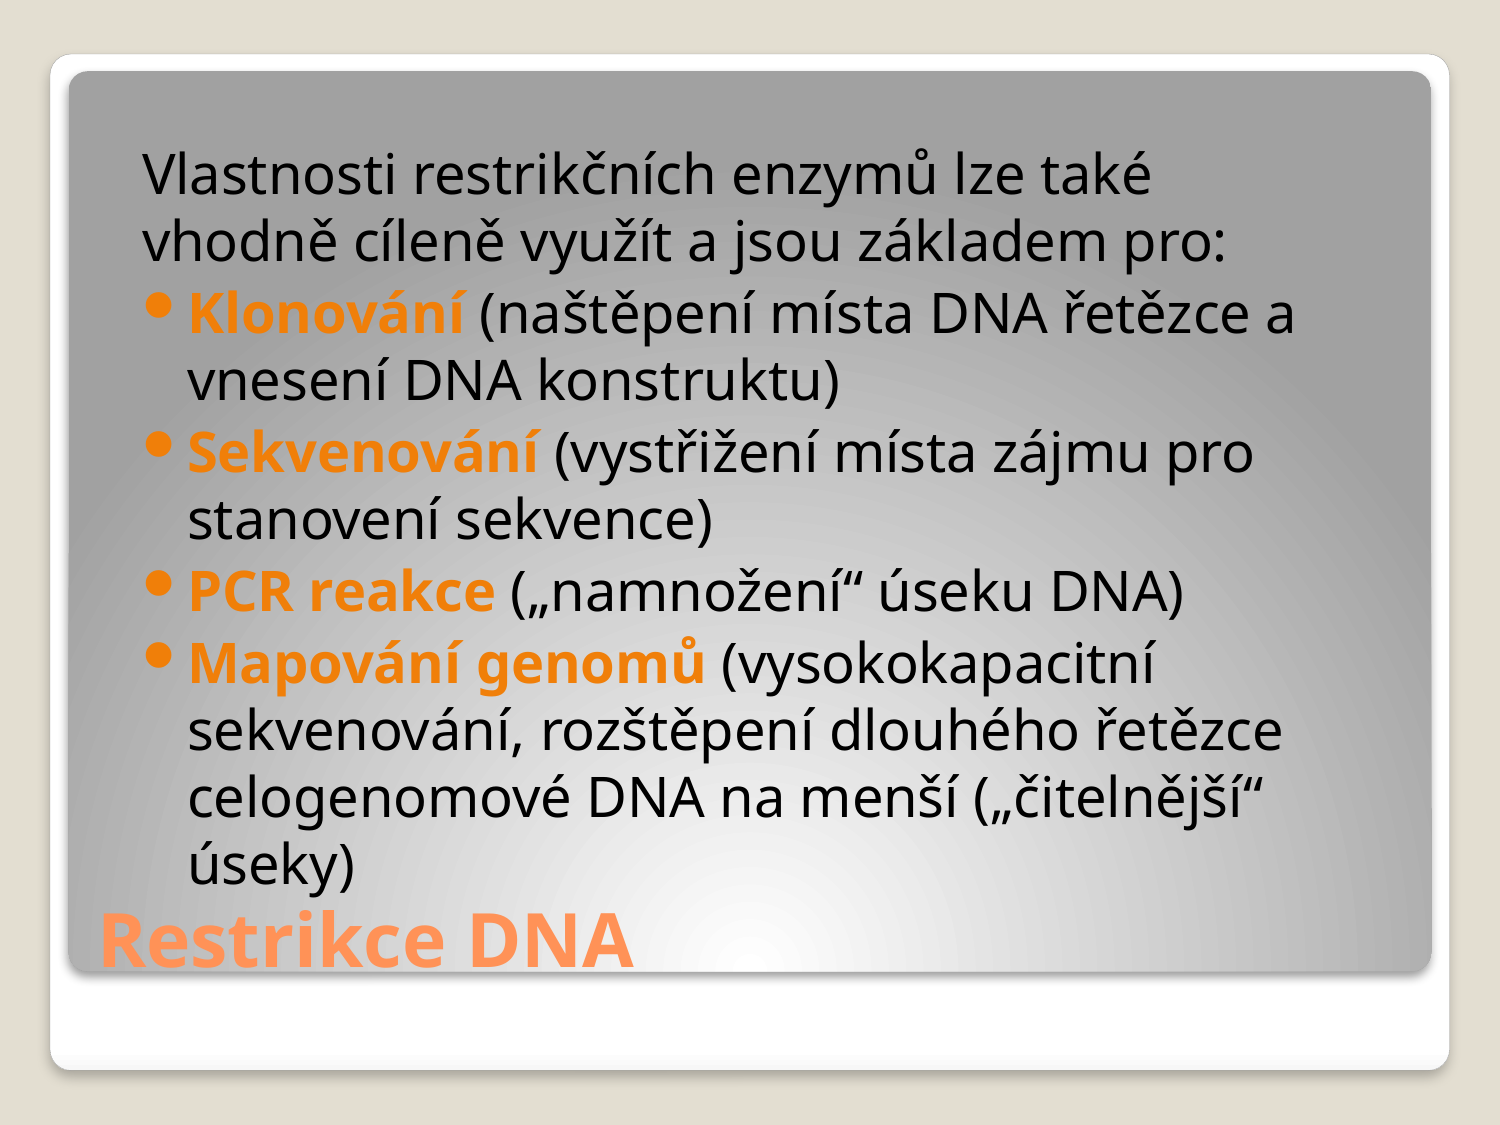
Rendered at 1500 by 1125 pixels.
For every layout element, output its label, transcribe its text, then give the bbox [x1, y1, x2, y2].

list Vlastnosti restrikčních enzymů lze také vhodně cíleně využít a jsou základem pro: Klonování (naštěpení místa DNA řetězce a vnesení DNA konstruktu) Sekvenování (vystřižení místa zájmu pro stanovení sekvence) PCR reakce („namnožení“ úseku DNA) Mapování genomů (vysokokapacitní sekvenování, rozštěpení dlouhého řetězce celogenomové DNA na menší („čitelnější“ úseky) [112, 123, 1352, 817]
text_box Restrikce DNA [82, 817, 1425, 990]
